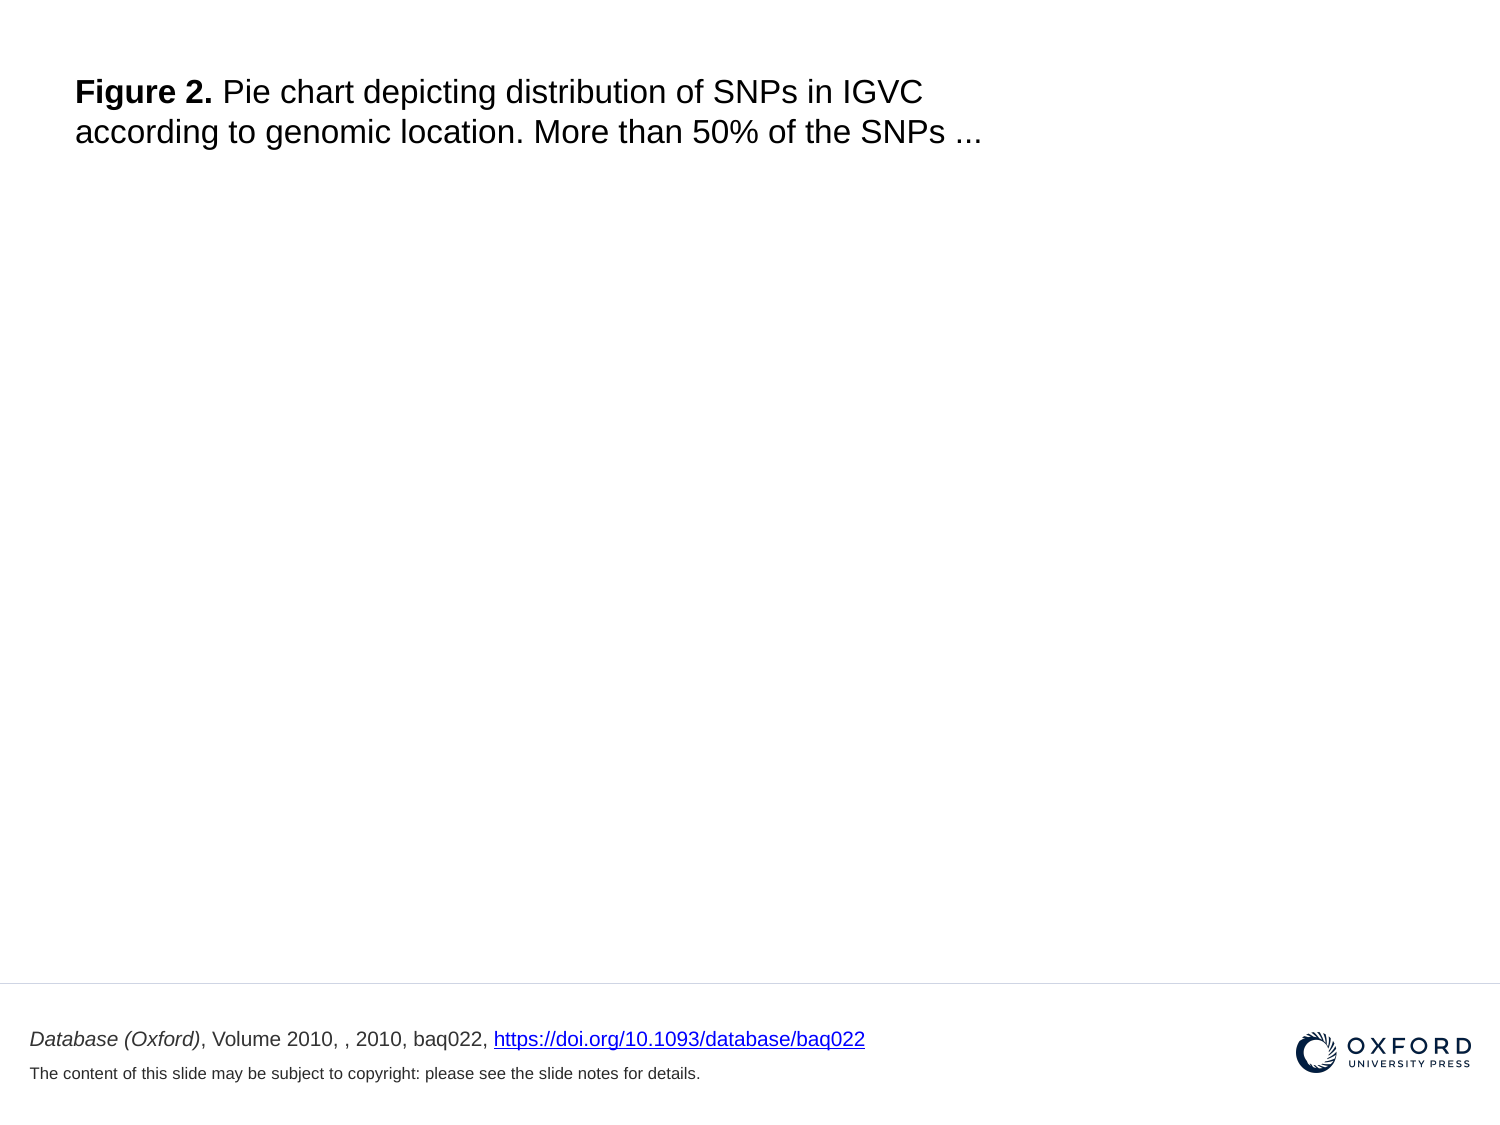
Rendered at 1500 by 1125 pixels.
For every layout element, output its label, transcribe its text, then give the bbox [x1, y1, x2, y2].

picture [1296, 1032, 1471, 1073]
title Figure 2. Pie chart depicting distribution of SNPs in IGVC according to genomic location. More than 50% of the SNPs ... [75, 69, 1078, 171]
footer Database (Oxford), Volume 2010, , 2010, baq022, https://doi.org/10.1093/database/baq022 The content of this slide may be subject to copyright: please see the slide notes for details. [0, 983, 1260, 1125]
